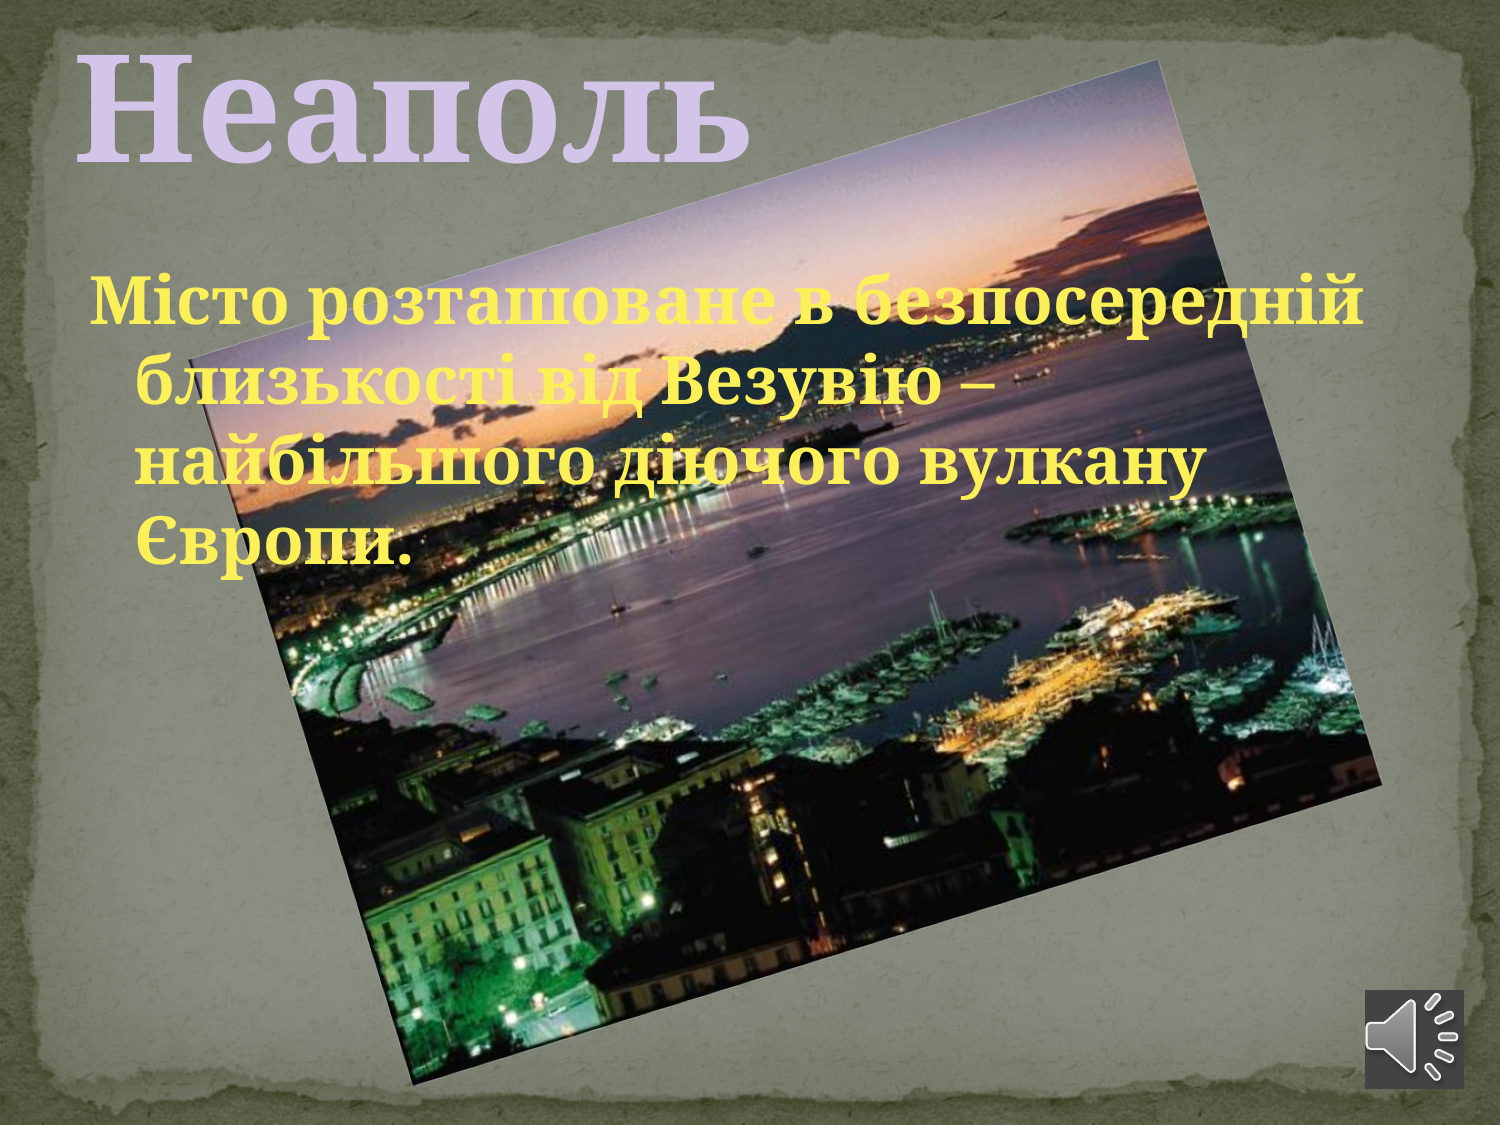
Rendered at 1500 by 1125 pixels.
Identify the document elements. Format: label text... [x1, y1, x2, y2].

picture [278, 192, 1293, 954]
picture [1365, 990, 1464, 1089]
picture [387, 1000, 686, 1085]
title Неаполь [58, 0, 1407, 200]
list Місто розташоване в безпосередній близькості від Везувію – найбільшого діючого вулкану Європи. [75, 249, 1425, 1000]
